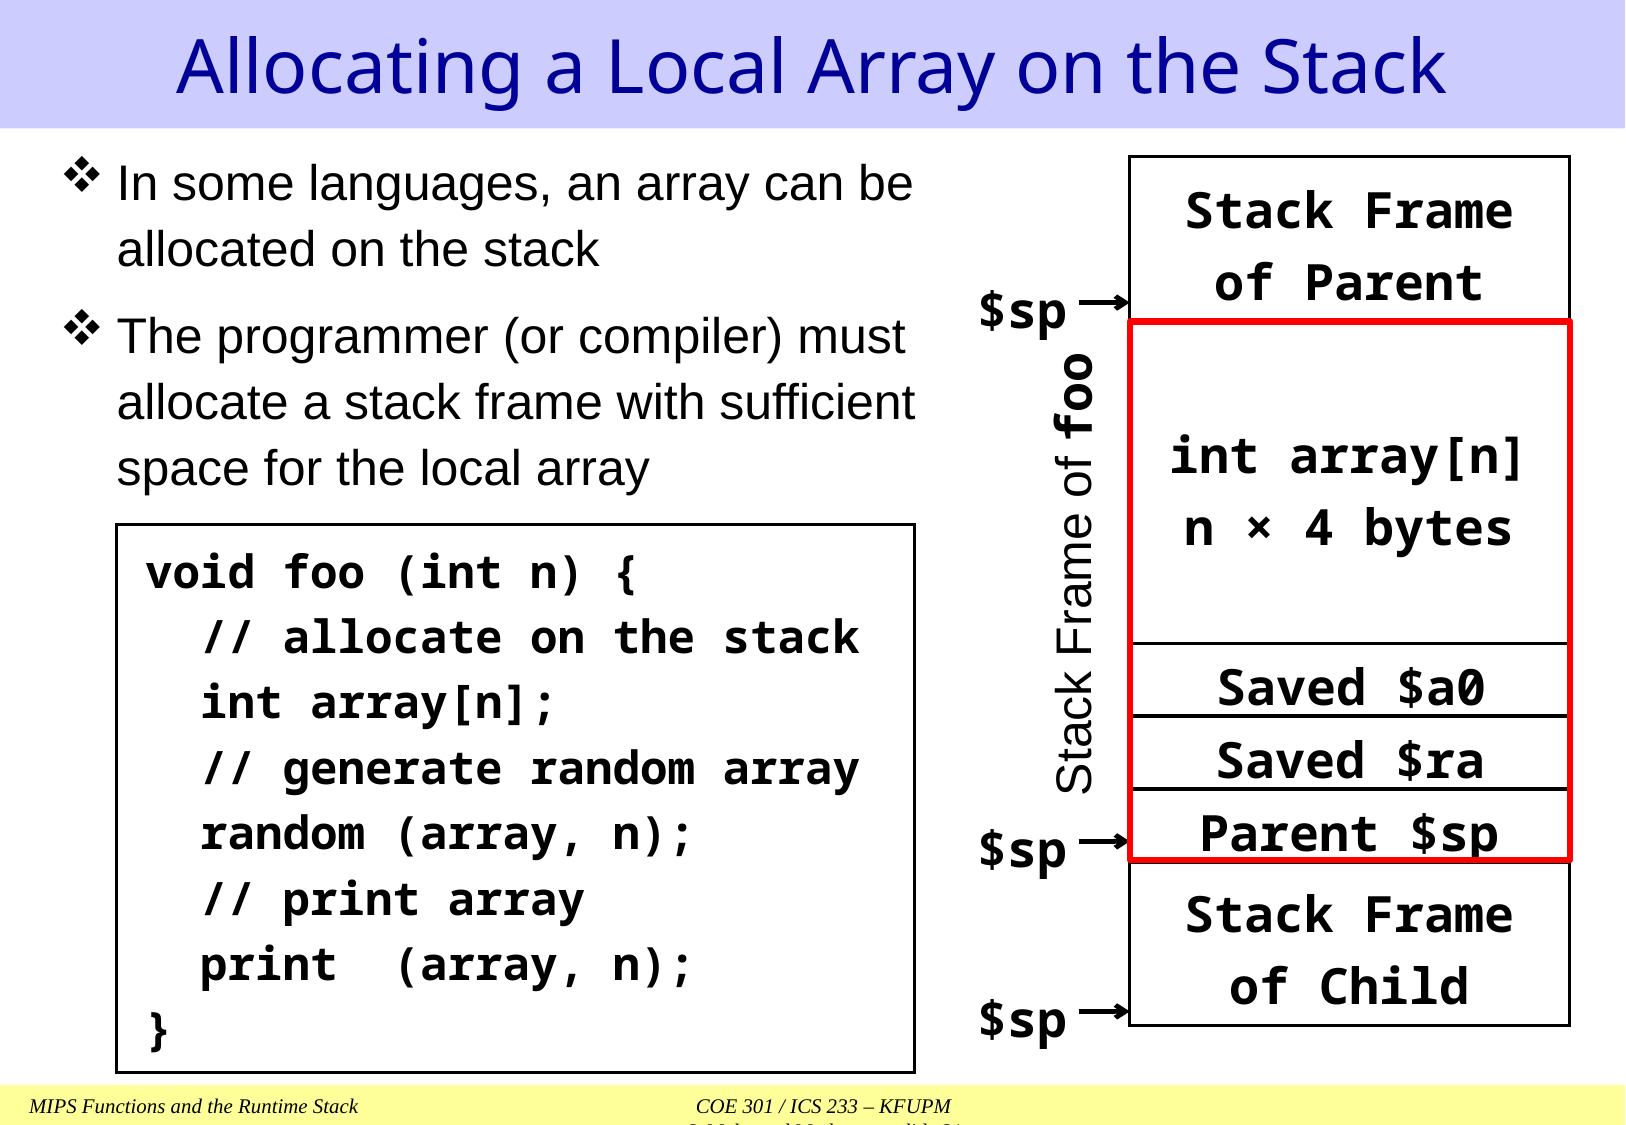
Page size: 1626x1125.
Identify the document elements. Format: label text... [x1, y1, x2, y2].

list In some languages, an array can be allocated on the stack The programmer (or compiler) must allocate a stack frame with sufficient space for the local array [44, 137, 956, 516]
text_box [965, 155, 1571, 321]
text_box void foo (int n) { // allocate on the stack int array[n]; // generate random array random (array, n); // print array print (array, n); } [116, 524, 915, 1073]
title Allocating a Local Array on the Stack [0, 0, 1625, 129]
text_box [965, 891, 1571, 1055]
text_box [965, 321, 1572, 885]
